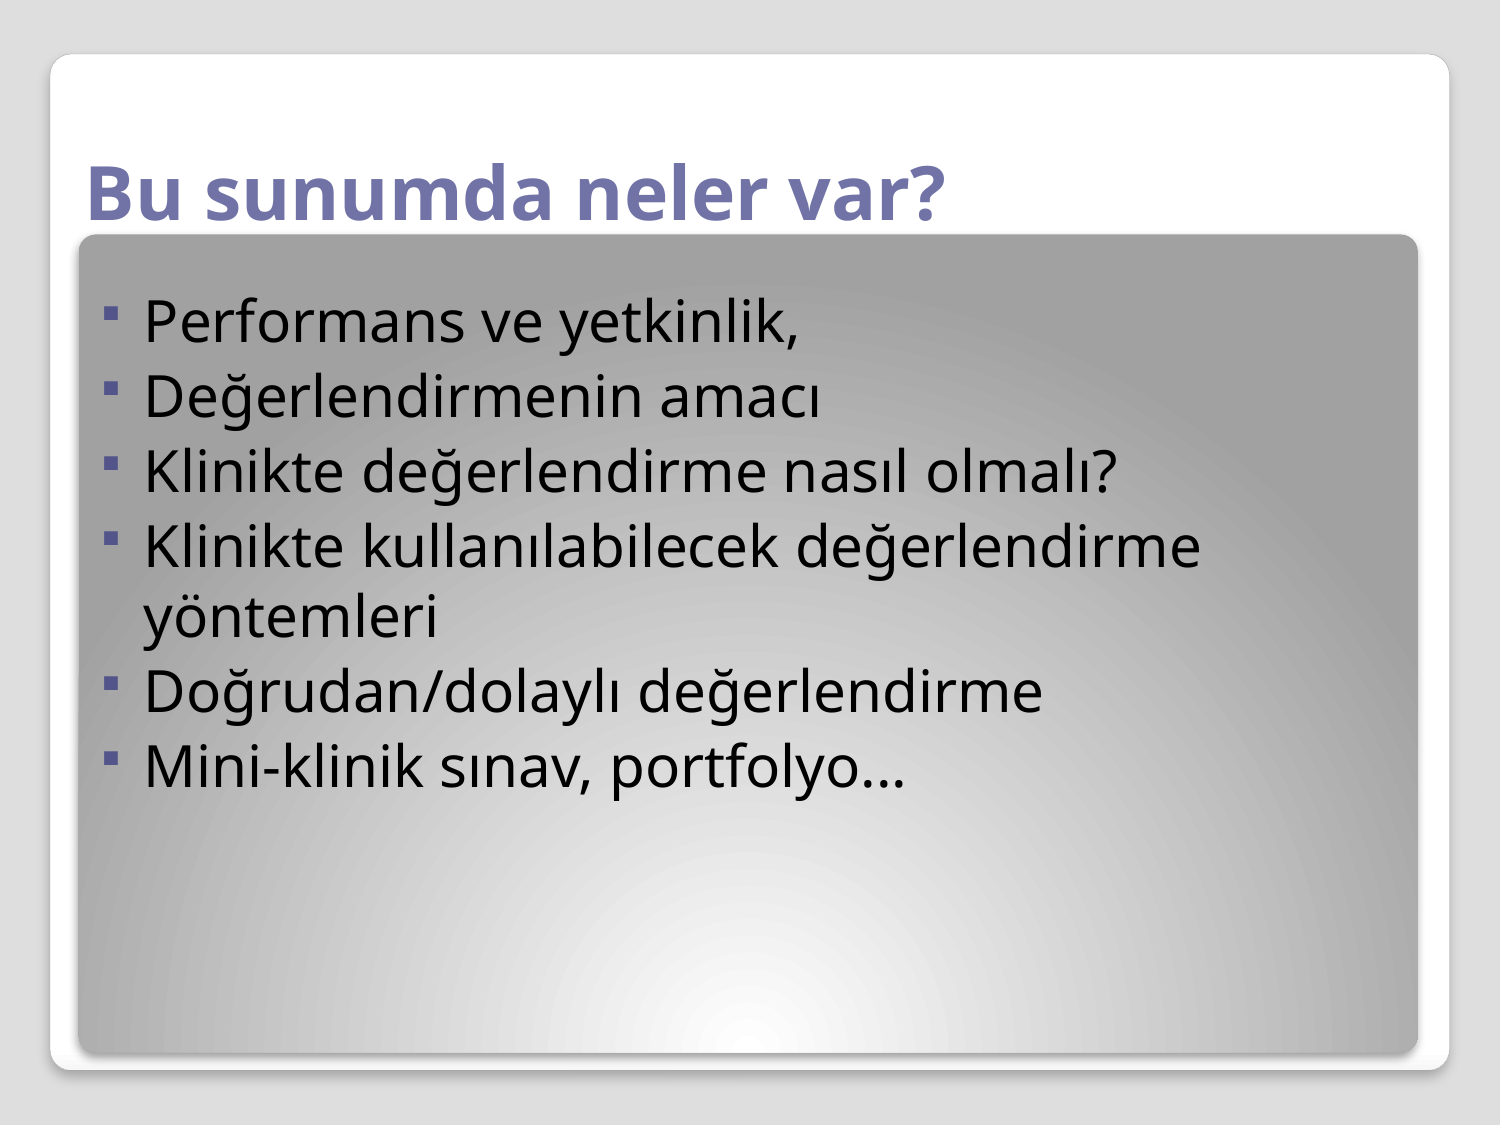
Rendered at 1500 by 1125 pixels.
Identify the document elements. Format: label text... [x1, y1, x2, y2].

list Performans ve yetkinlik, Değerlendirmenin amacı Klinikte değerlendirme nasıl olmalı? Klinikte kullanılabilecek değerlendirme yöntemleri Doğrudan/dolaylı değerlendirme Mini-klinik sınav, portfolyo... [70, 269, 1418, 1043]
title Bu sunumda neler var? [70, 70, 1413, 243]
